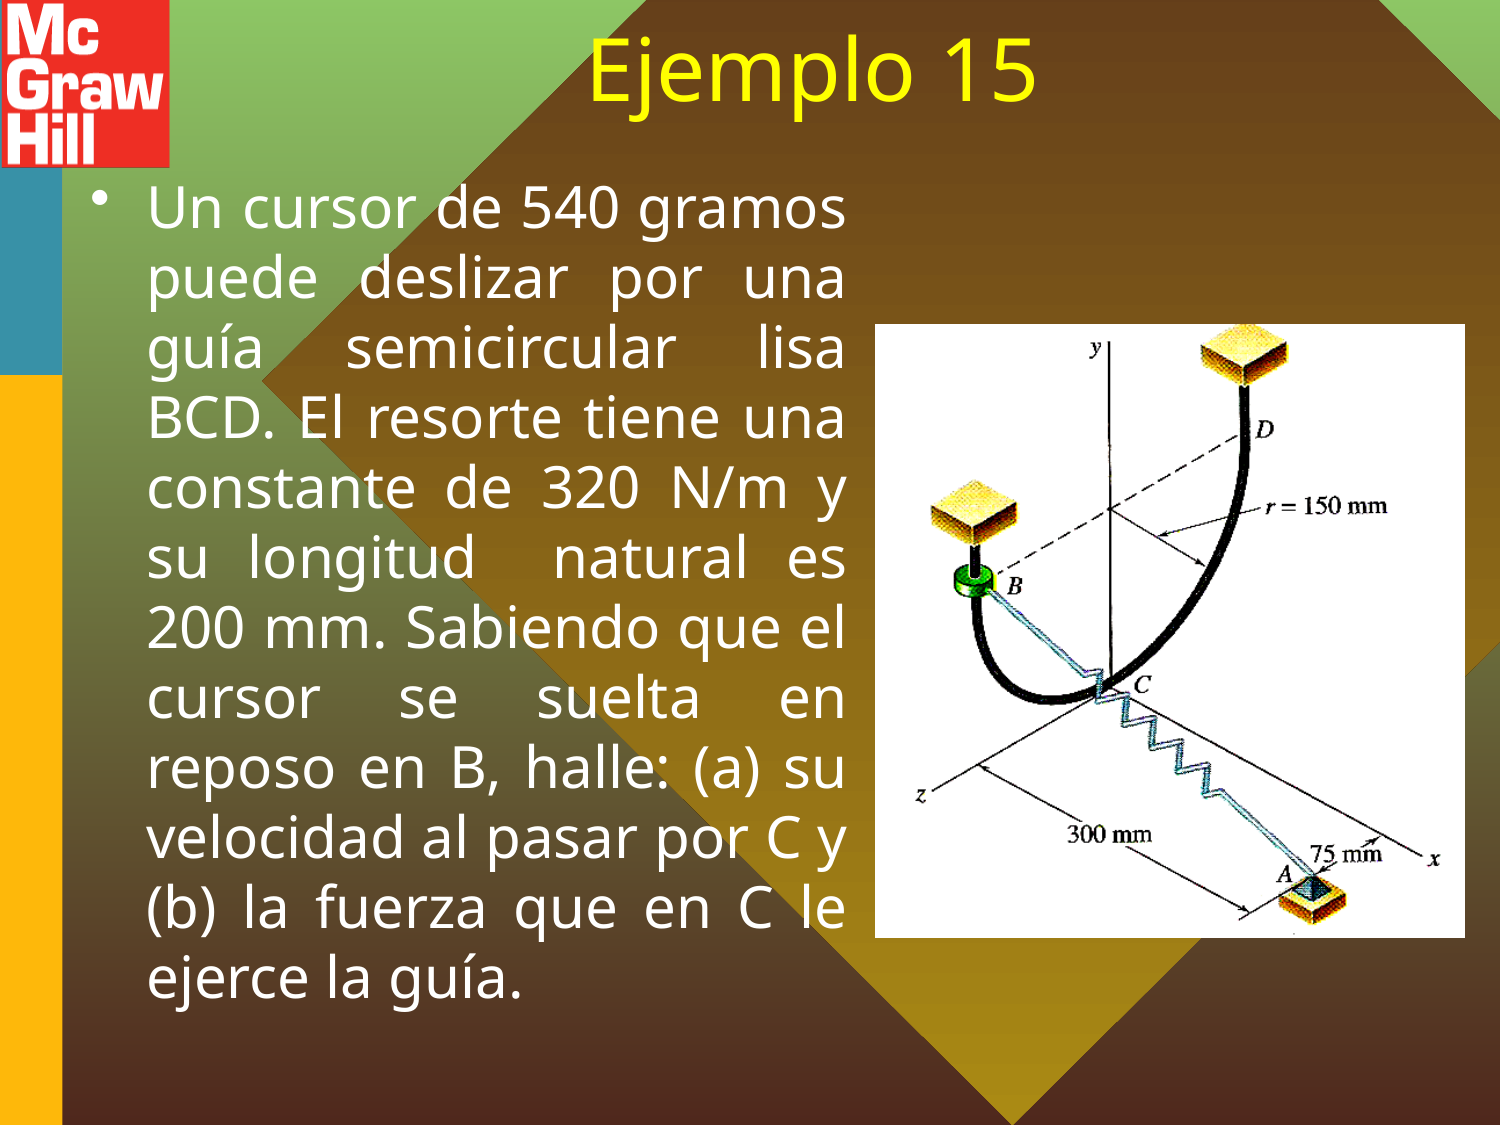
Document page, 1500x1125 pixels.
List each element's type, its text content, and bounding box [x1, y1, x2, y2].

list Un cursor de 540 gramos puede deslizar por una guía semicircular lisa BCD. El resorte tiene una constante de 320 N/m y su longitud natural es 200 mm. Sabiendo que el cursor se suelta en reposo en B, halle: (a) su velocidad al pasar por C y (b) la fuerza que en C le ejerce la guía. [74, 162, 863, 1076]
picture [0, 0, 175, 175]
picture [874, 324, 1466, 938]
title Ejemplo 15 [212, 24, 1413, 126]
